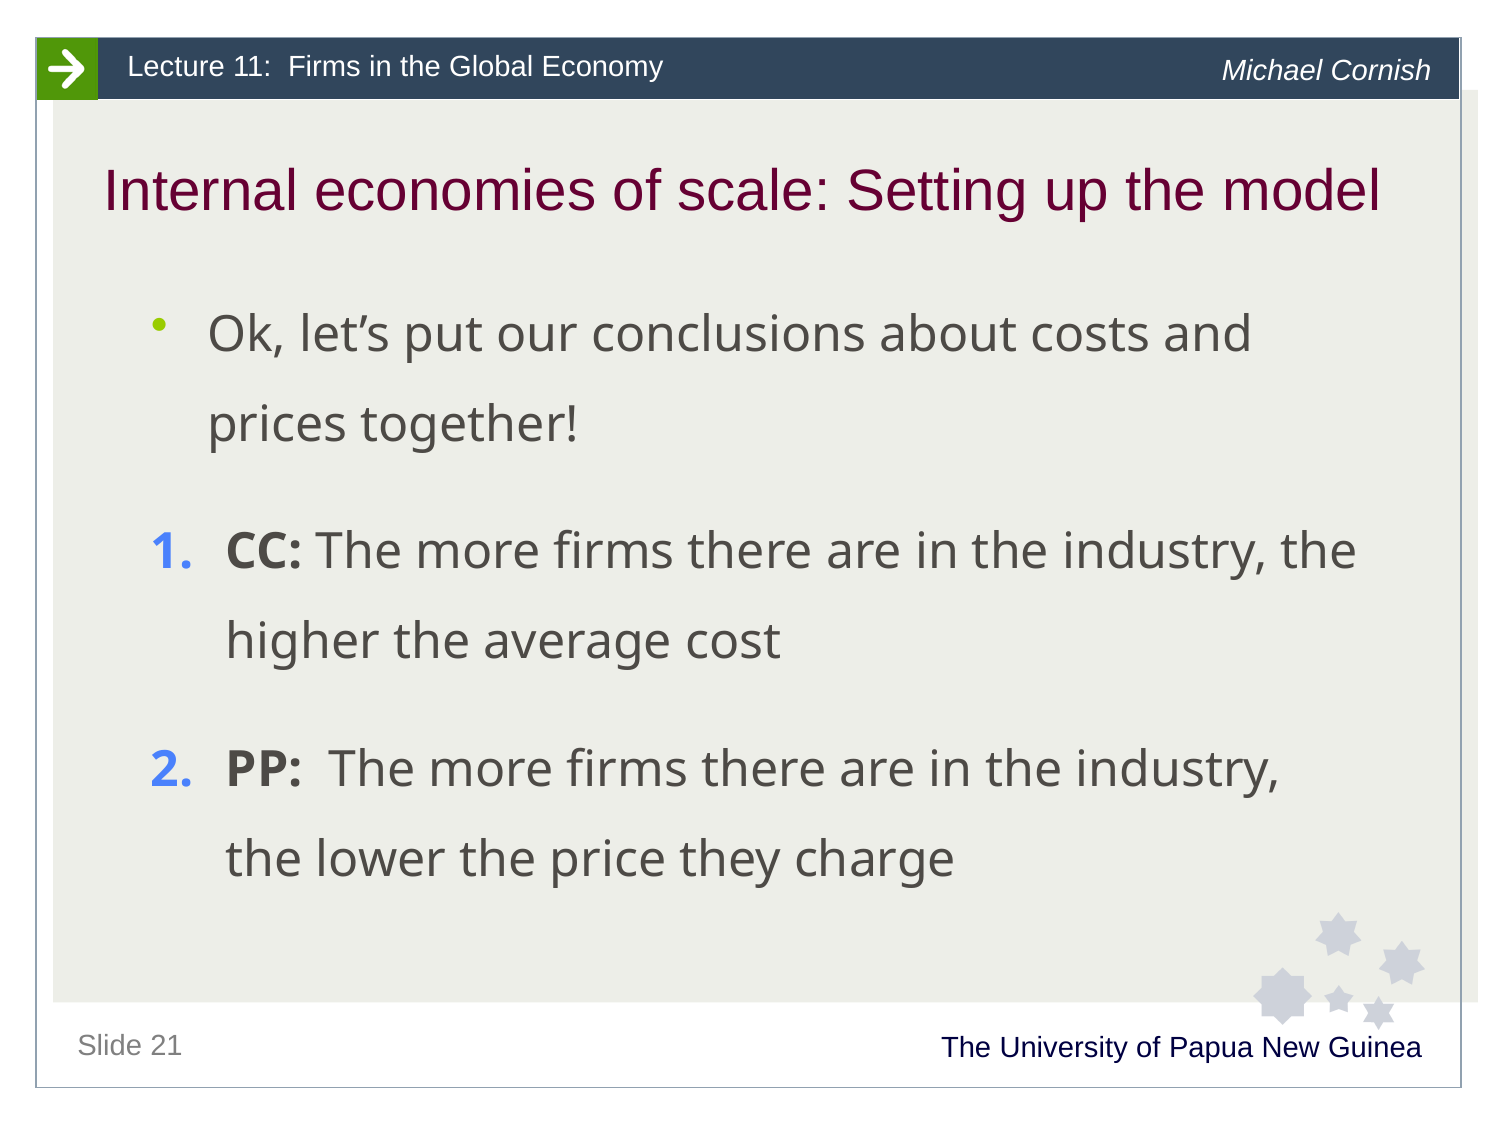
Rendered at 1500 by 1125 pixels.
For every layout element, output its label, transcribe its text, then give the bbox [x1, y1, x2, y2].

picture [1253, 912, 1425, 1030]
list Ok, let’s put our conclusions about costs and prices together! CC: The more firms there are in the industry, the higher the average cost PP: The more firms there are in the industry, the lower the price they charge [135, 263, 1376, 799]
title Internal economies of scale: Setting up the model [88, 160, 1400, 274]
picture [37, 38, 98, 100]
